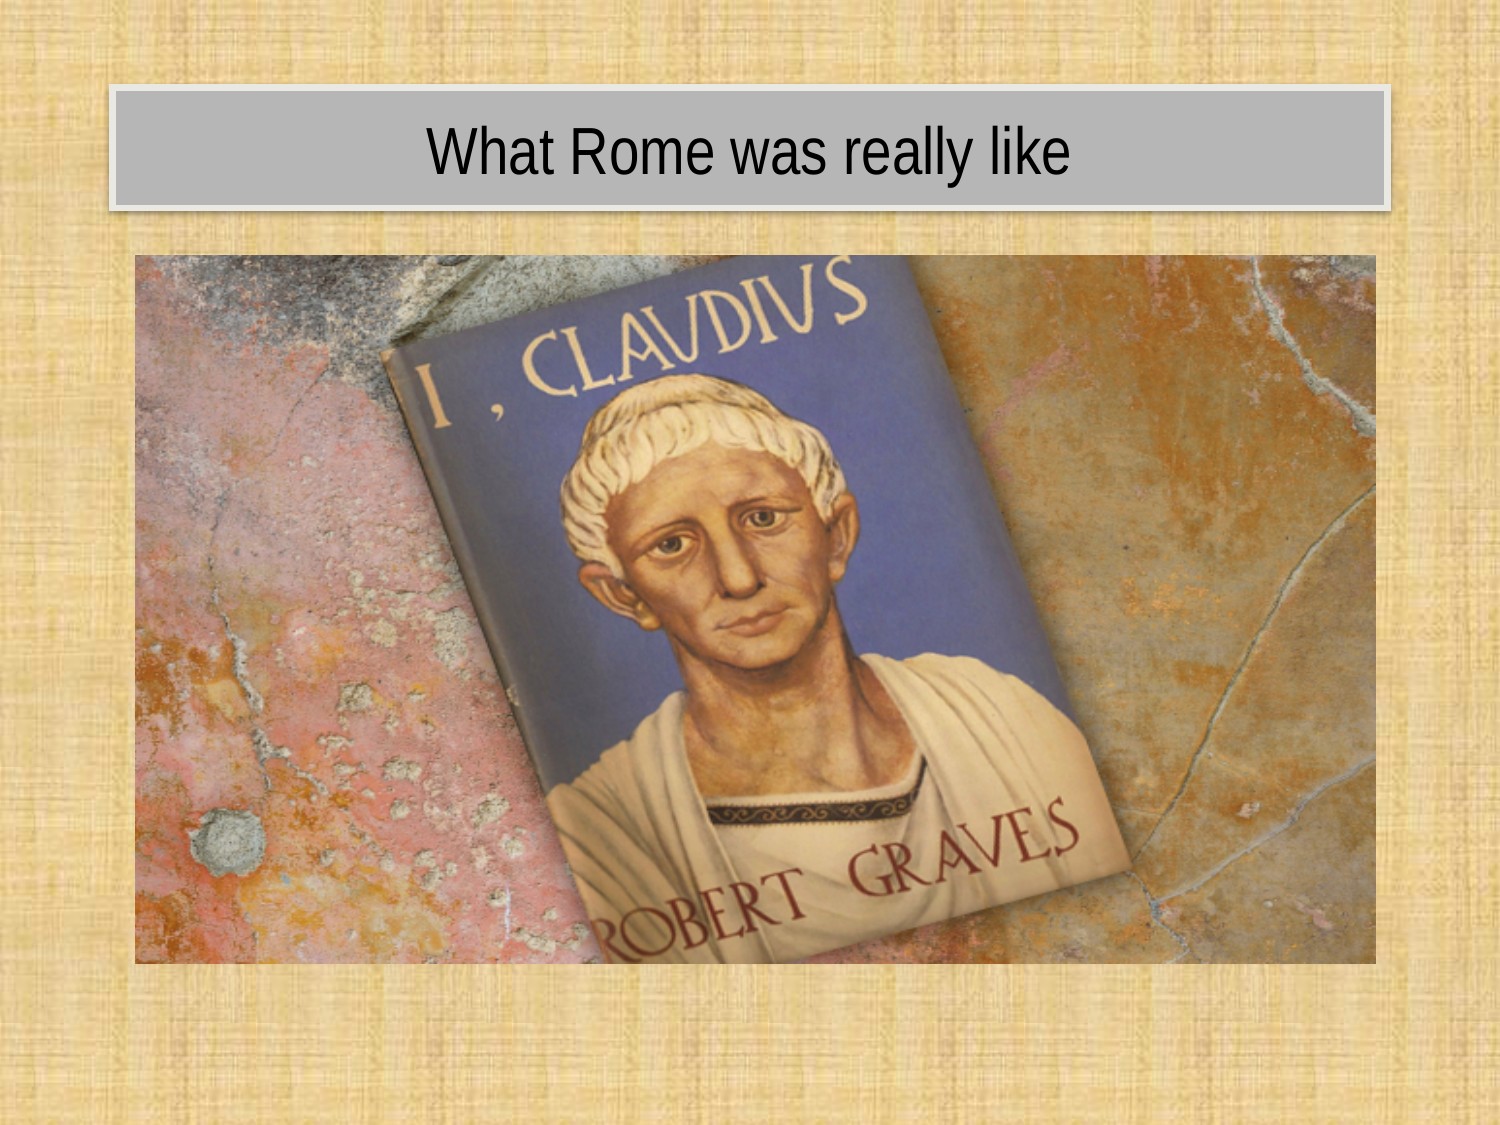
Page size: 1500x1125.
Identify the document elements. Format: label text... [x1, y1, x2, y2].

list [135, 255, 1377, 964]
title What Rome was really like [109, 84, 1391, 211]
picture [0, 0, 1500, 1125]
